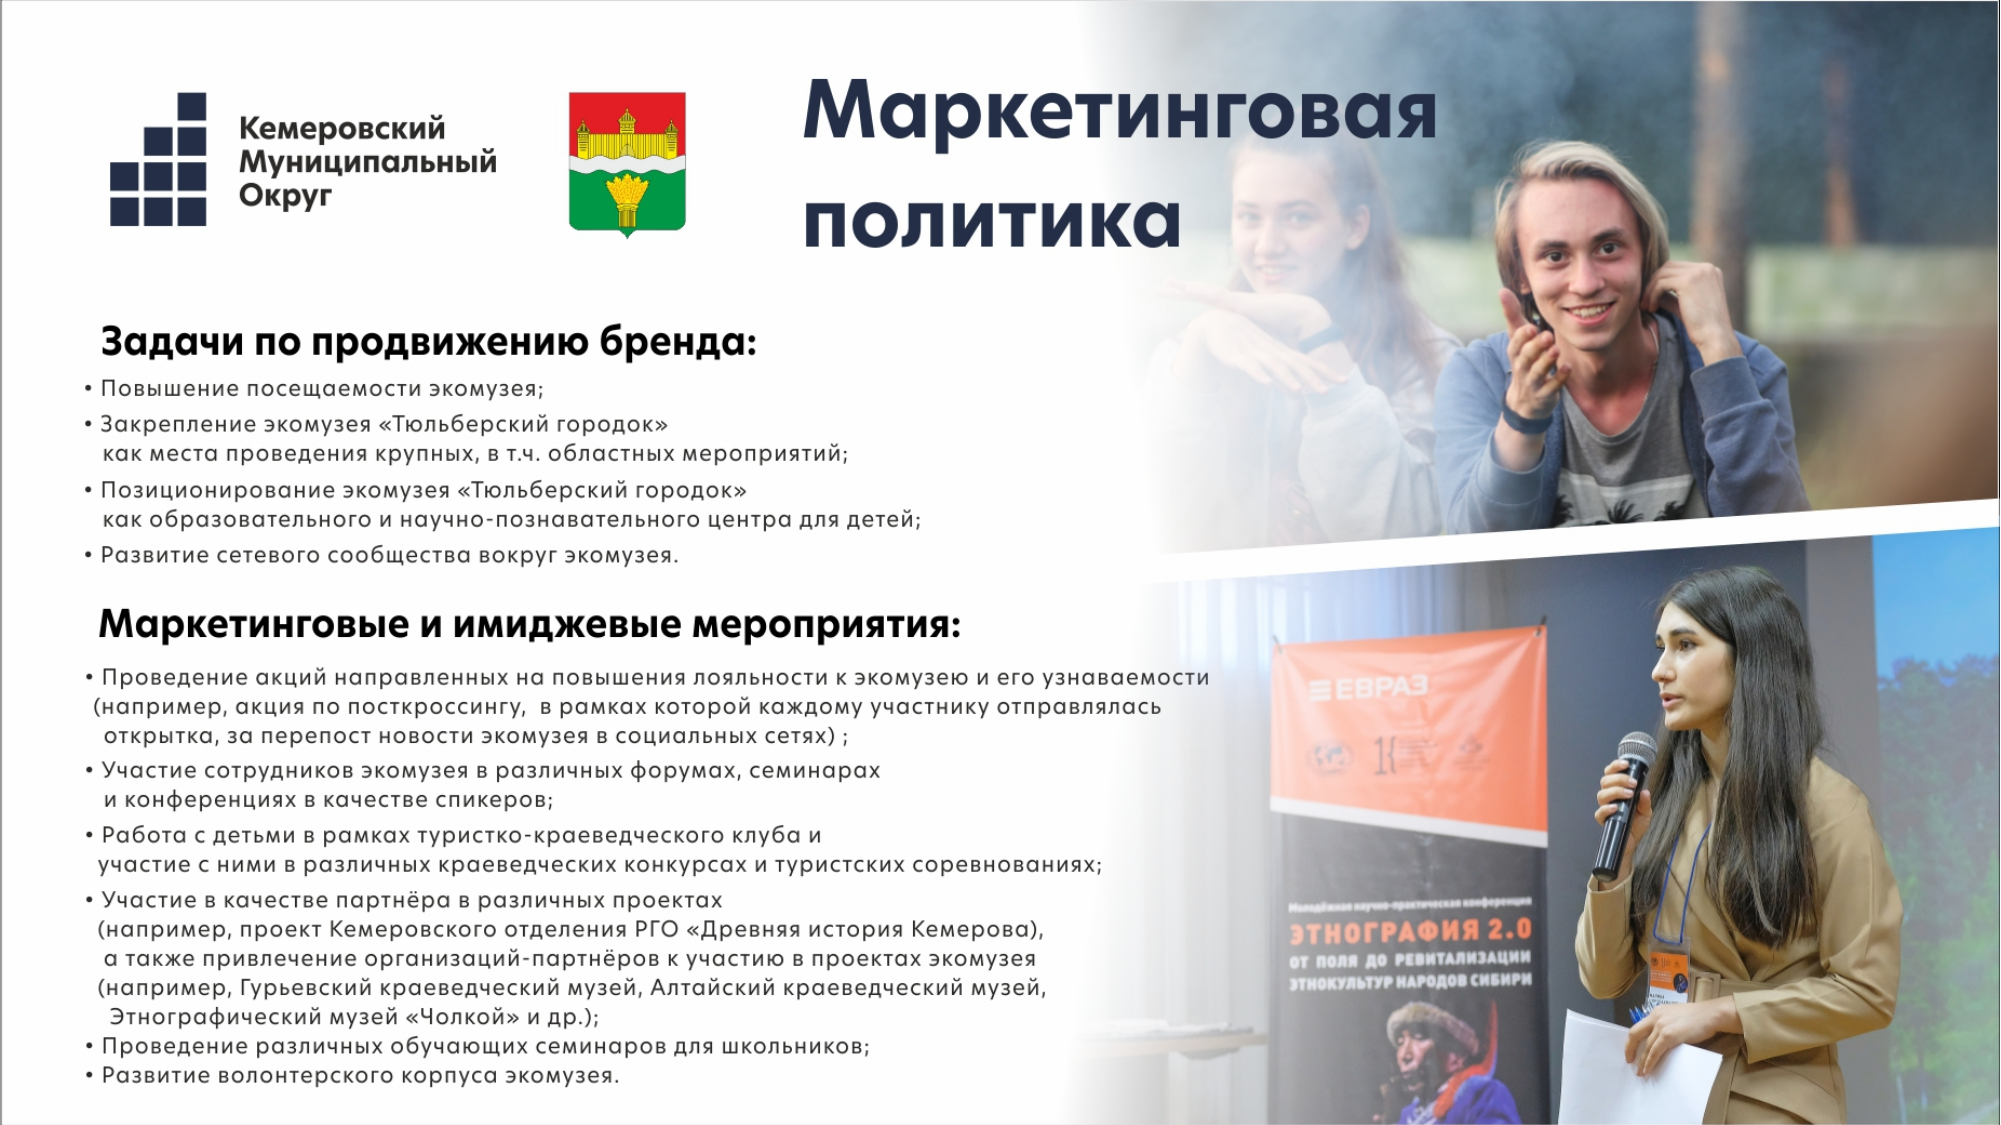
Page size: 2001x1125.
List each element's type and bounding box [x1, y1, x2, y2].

list [0, 0, 2000, 1125]
